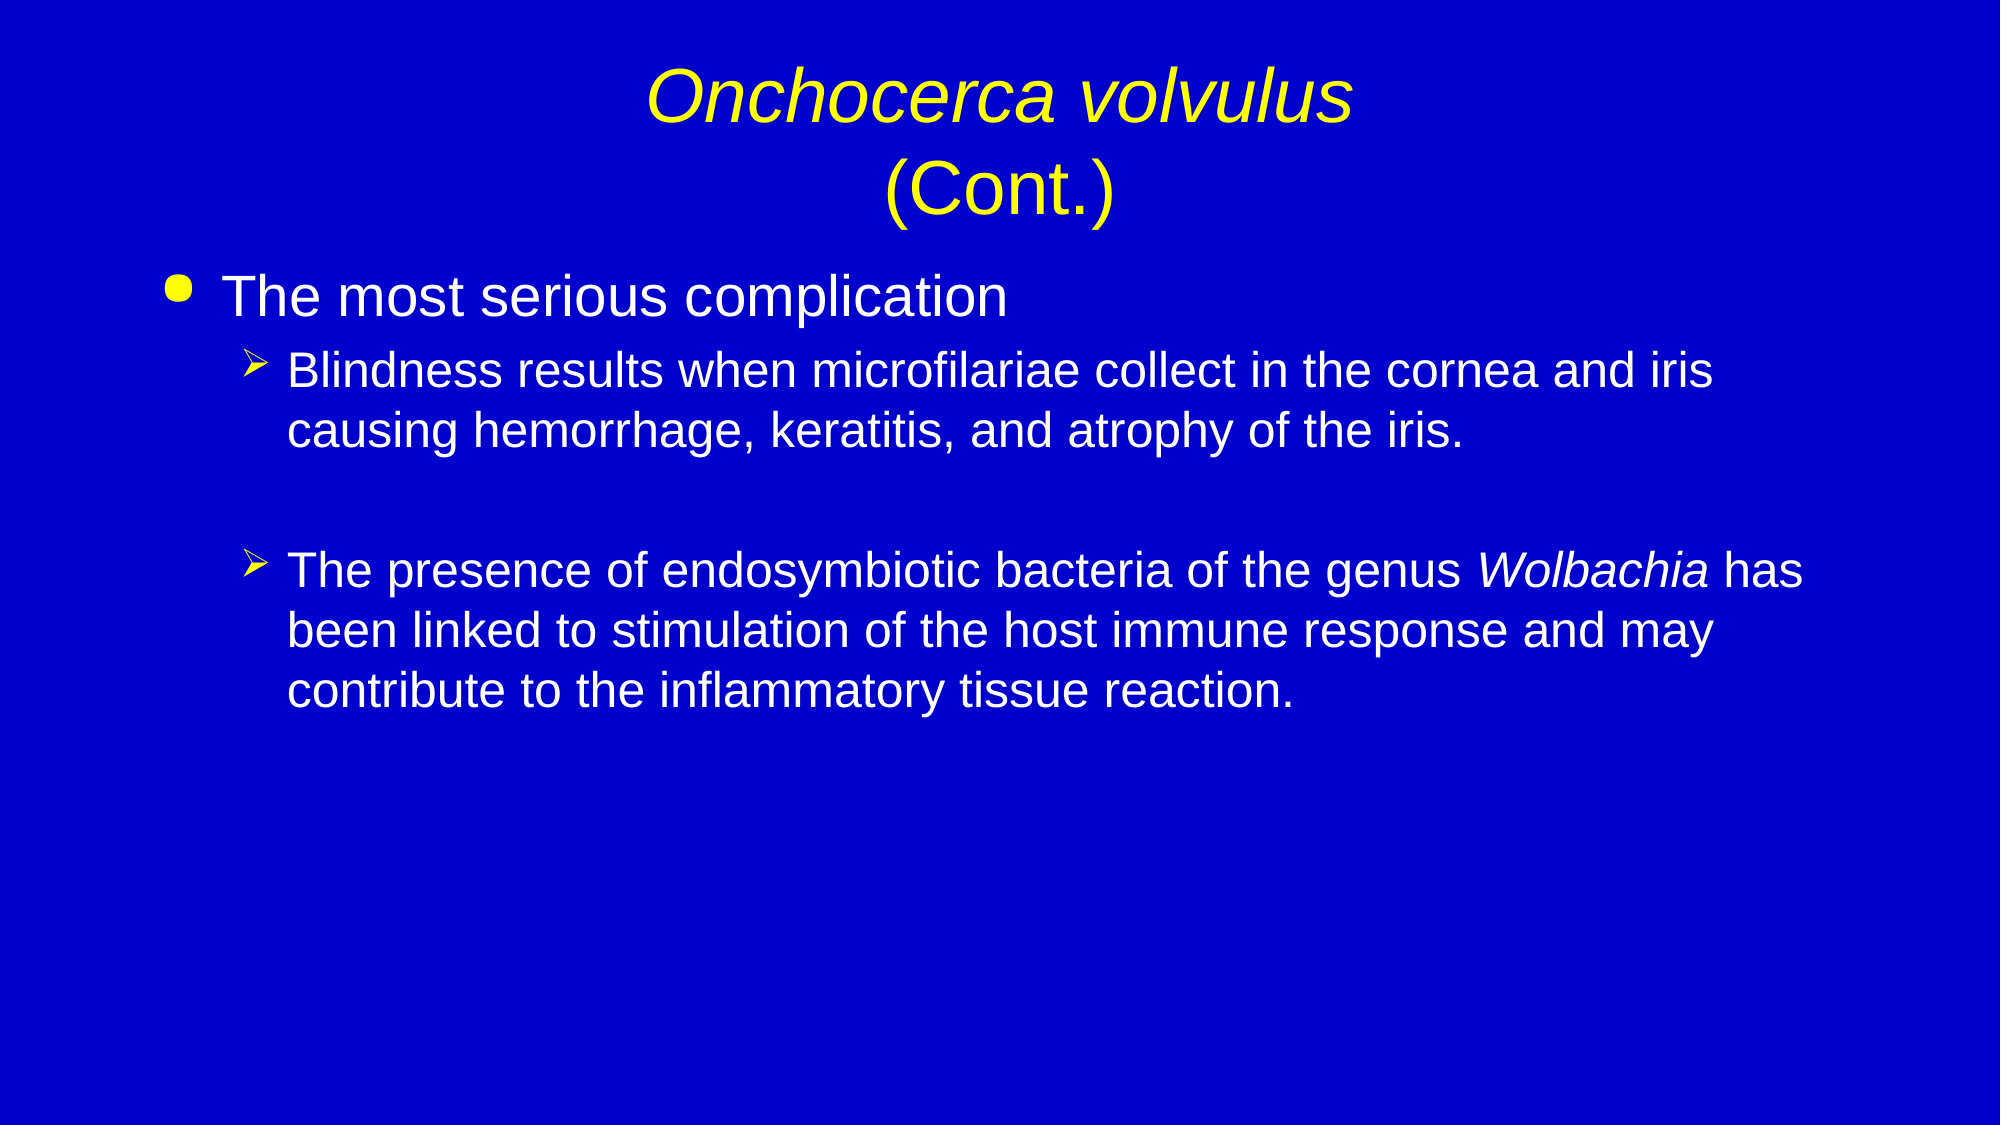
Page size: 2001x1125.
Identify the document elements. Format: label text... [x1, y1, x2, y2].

title Onchocerca volvulus (Cont.) [149, 37, 1851, 238]
list The most serious complication Blindness results when microfilariae collect in the cornea and iris causing hemorrhage, keratitis, and atrophy of the iris. The presence of endosymbiotic bacteria of the genus Wolbachia has been linked to stimulation of the host immune response and may contribute to the inflammatory tissue reaction. [149, 249, 1851, 982]
